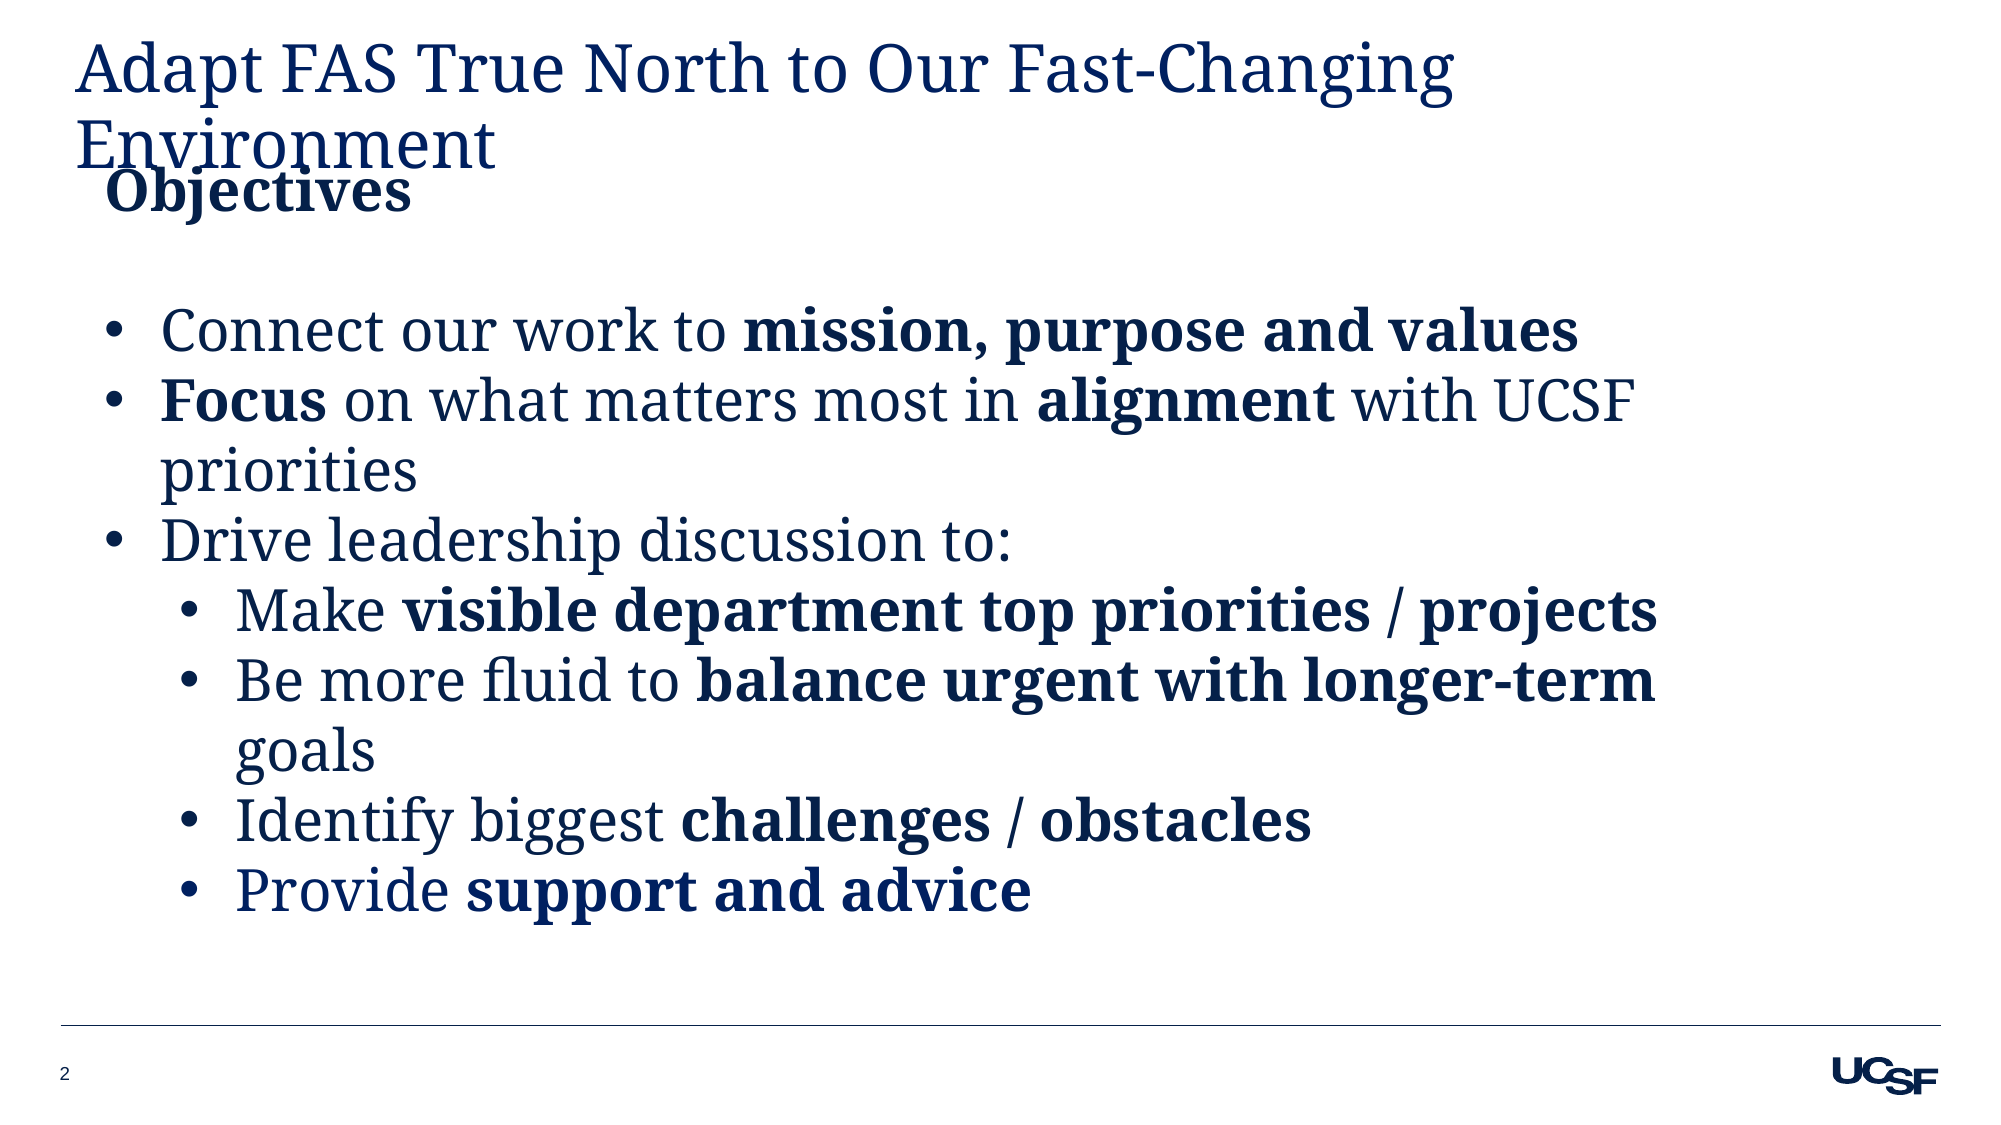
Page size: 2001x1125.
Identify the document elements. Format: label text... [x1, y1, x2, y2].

text_box Objectives Connect our work to mission, purpose and values Focus on what matters most in alignment with UCSF priorities Drive leadership discussion to: Make visible department top priorities / projects Be more fluid to balance urgent with longer-term goals Identify biggest challenges / obstacles Provide support and advice [104, 153, 1701, 1064]
text_box Adapt FAS True North to Our Fast-Changing Environment [59, 24, 1800, 192]
slide_number 2 [59, 1058, 114, 1085]
